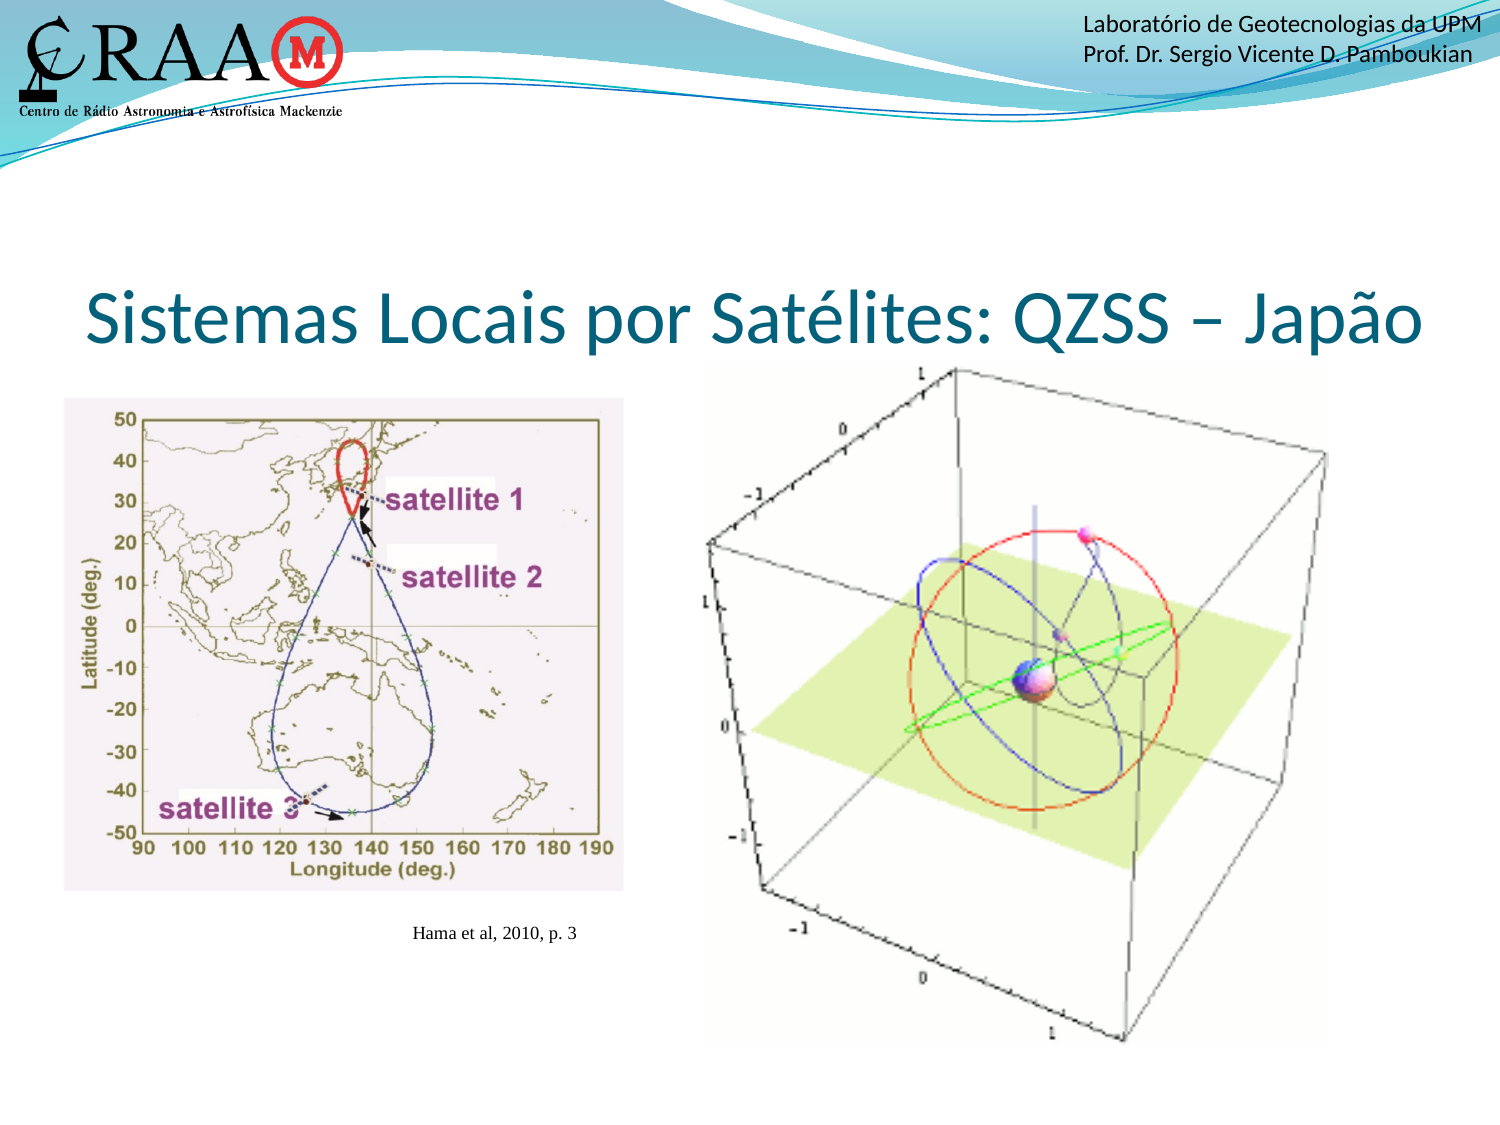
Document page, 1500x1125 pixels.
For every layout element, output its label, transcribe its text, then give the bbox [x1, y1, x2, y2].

picture [17, 14, 343, 116]
title Sistemas Locais por Satélites: QZSS – Japão [81, 203, 1432, 360]
picture [702, 363, 1330, 1045]
picture [62, 398, 624, 891]
text_box Hama et al, 2010, p. 3 [86, 917, 589, 949]
